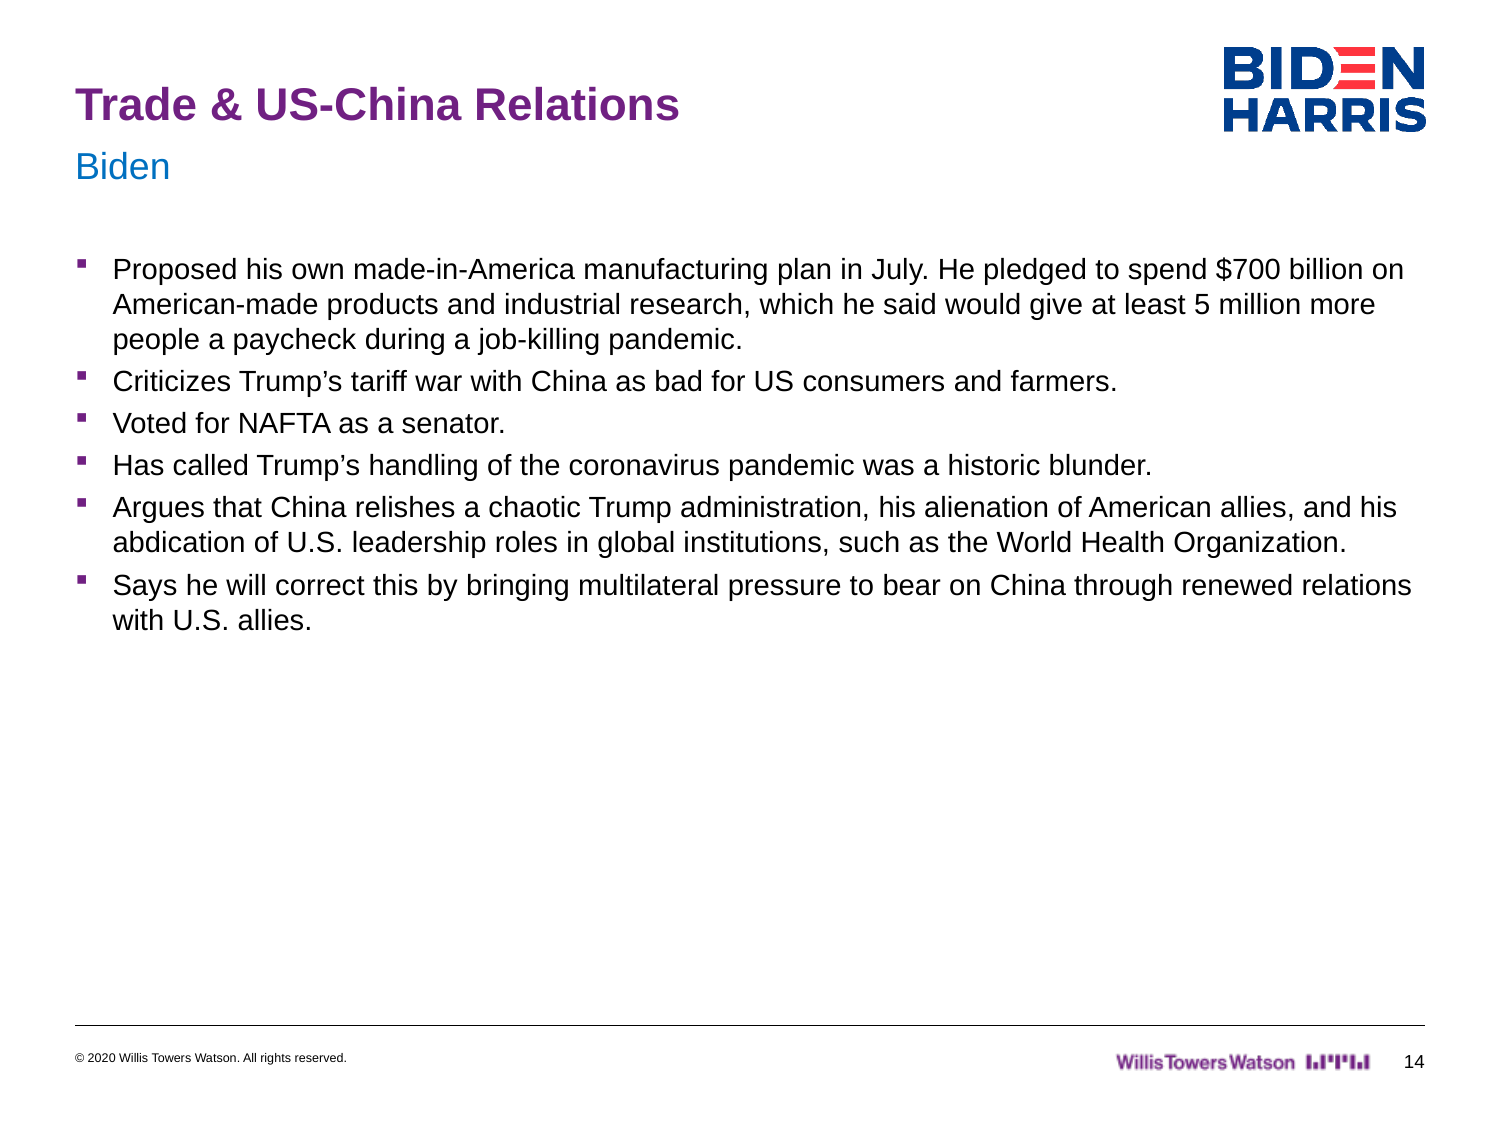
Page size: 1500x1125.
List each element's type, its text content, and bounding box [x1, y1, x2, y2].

footer © 2020 Willis Towers Watson. All rights reserved. [75, 1050, 941, 1066]
title Trade & US-China Relations [75, 75, 1219, 126]
list Proposed his own made-in-America manufacturing plan in July. He pledged to spend $700 billion on American-made products and industrial research, which he said would give at least 5 million more people a paycheck during a job-killing pandemic. Criticizes Trump’s tariff war with China as bad for US consumers and farmers. Voted for NAFTA as a senator. Has called Trump’s handling of the coronavirus pandemic was a historic blunder. Argues that China relishes a chaotic Trump administration, his alienation of American allies, and his abdication of U.S. leadership roles in global institutions, such as the World Health Organization. Says he will correct this by bringing multilateral pressure to bear on China through renewed relations with U.S. allies. [75, 249, 1425, 1000]
picture [1224, 47, 1426, 132]
slide_number 14 [1362, 1050, 1425, 1073]
list Biden [75, 142, 1425, 188]
